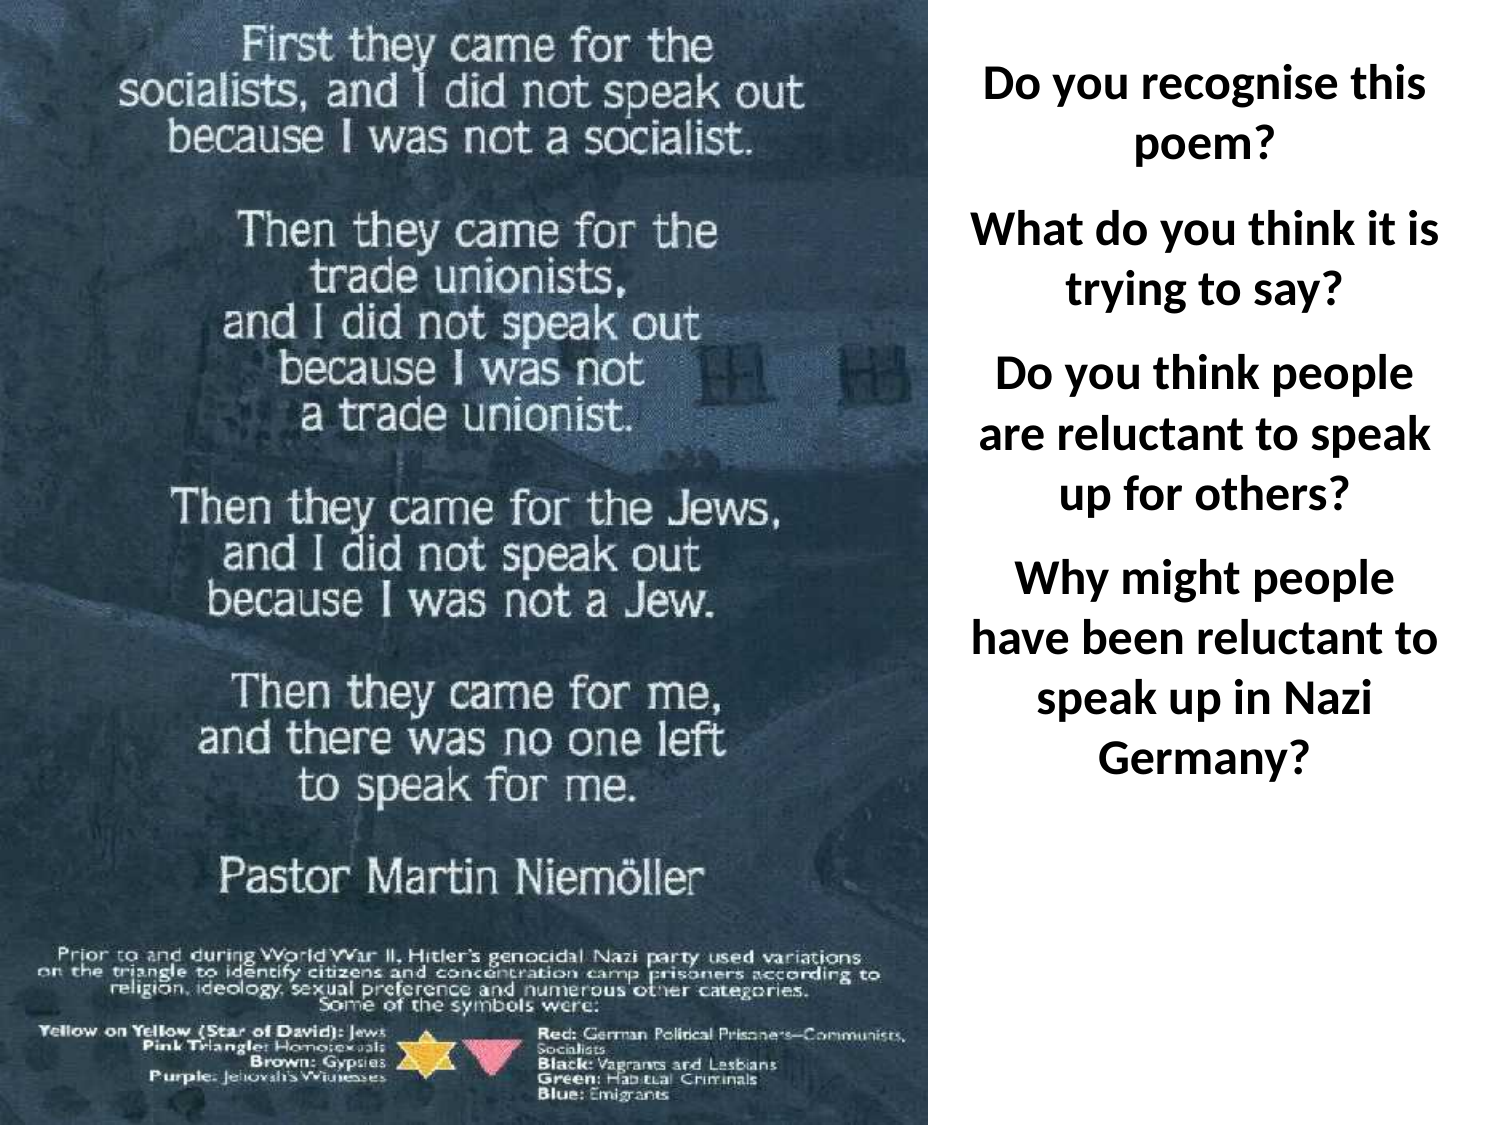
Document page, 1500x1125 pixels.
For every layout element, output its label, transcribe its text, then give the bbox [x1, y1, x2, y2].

text_box Do you recognise this poem? What do you think it is trying to say? Do you think people are reluctant to speak up for others? Why might people have been reluctant to speak up in Nazi Germany? [950, 42, 1459, 793]
picture [0, 0, 928, 1125]
